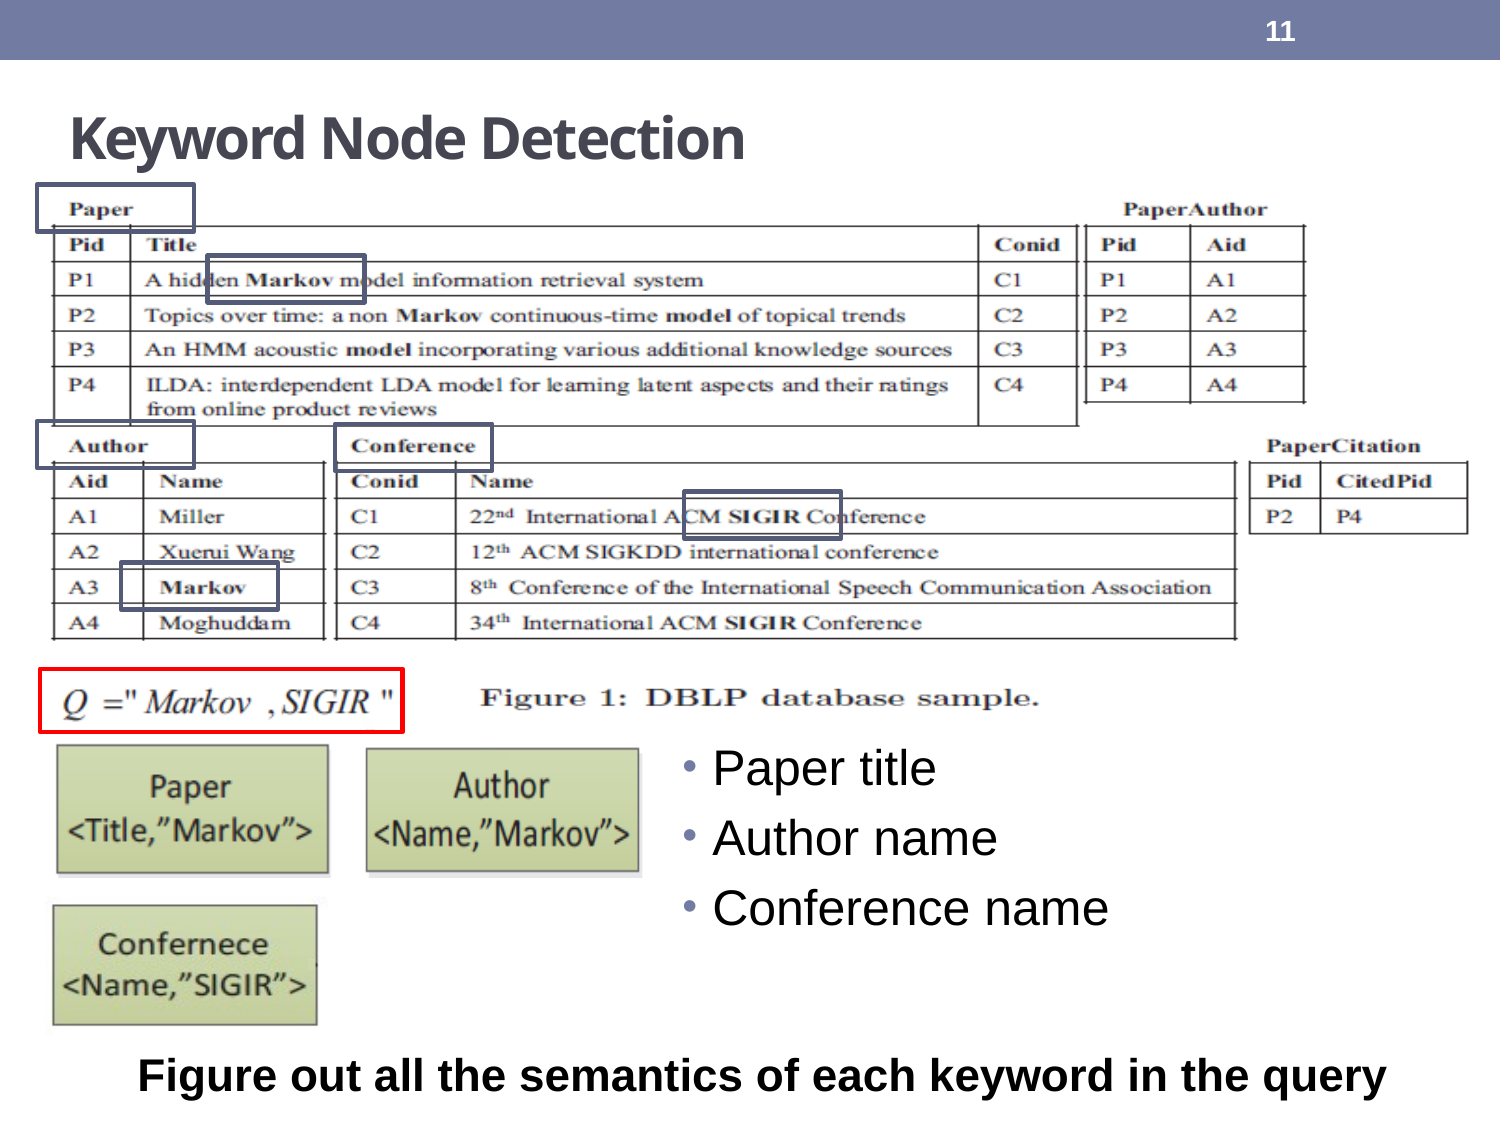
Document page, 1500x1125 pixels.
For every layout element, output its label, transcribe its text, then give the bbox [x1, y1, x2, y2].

list Paper title Author name Conference name [667, 727, 1478, 1035]
title Keyword Node Detection [53, 54, 1404, 193]
picture [359, 739, 644, 878]
text_box [38, 667, 47, 734]
picture [52, 739, 336, 878]
text_box [35, 419, 45, 470]
text_box Figure out all the semantics of each keyword in the query [122, 1038, 1437, 1109]
slide_number 11 [1250, 3, 1425, 57]
picture [44, 896, 328, 1036]
picture [47, 196, 1478, 733]
text_box [35, 182, 196, 234]
